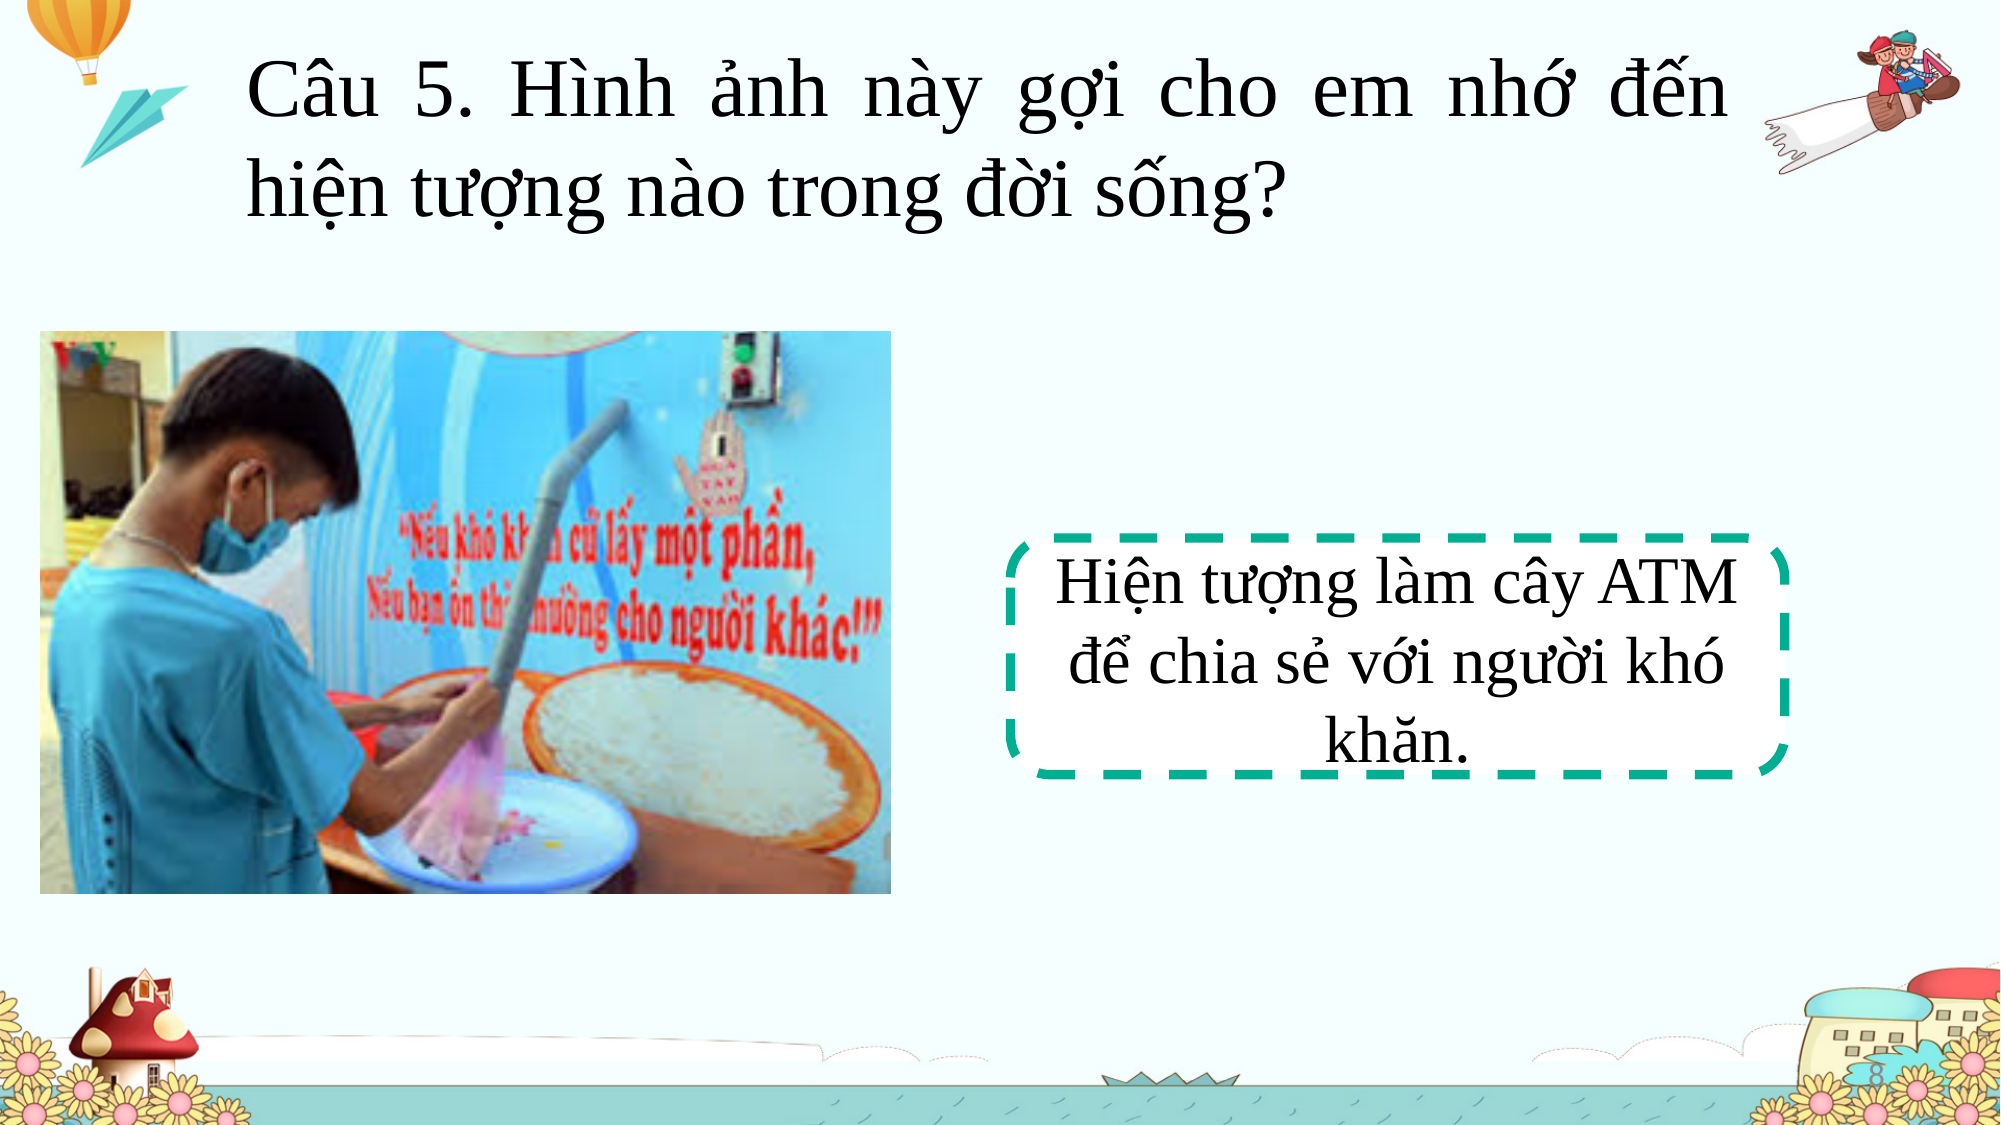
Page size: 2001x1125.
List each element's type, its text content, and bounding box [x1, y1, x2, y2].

picture [0, 0, 2001, 1125]
text_box Câu 5. Hình ảnh này gợi cho em nhớ đến hiện tượng nào trong đời sống? [231, 25, 1746, 241]
text_box Hiện tượng làm cây ATM để chia sẻ với người khó khăn. [1008, 535, 1787, 777]
slide_number 8 [1433, 1042, 1900, 1103]
